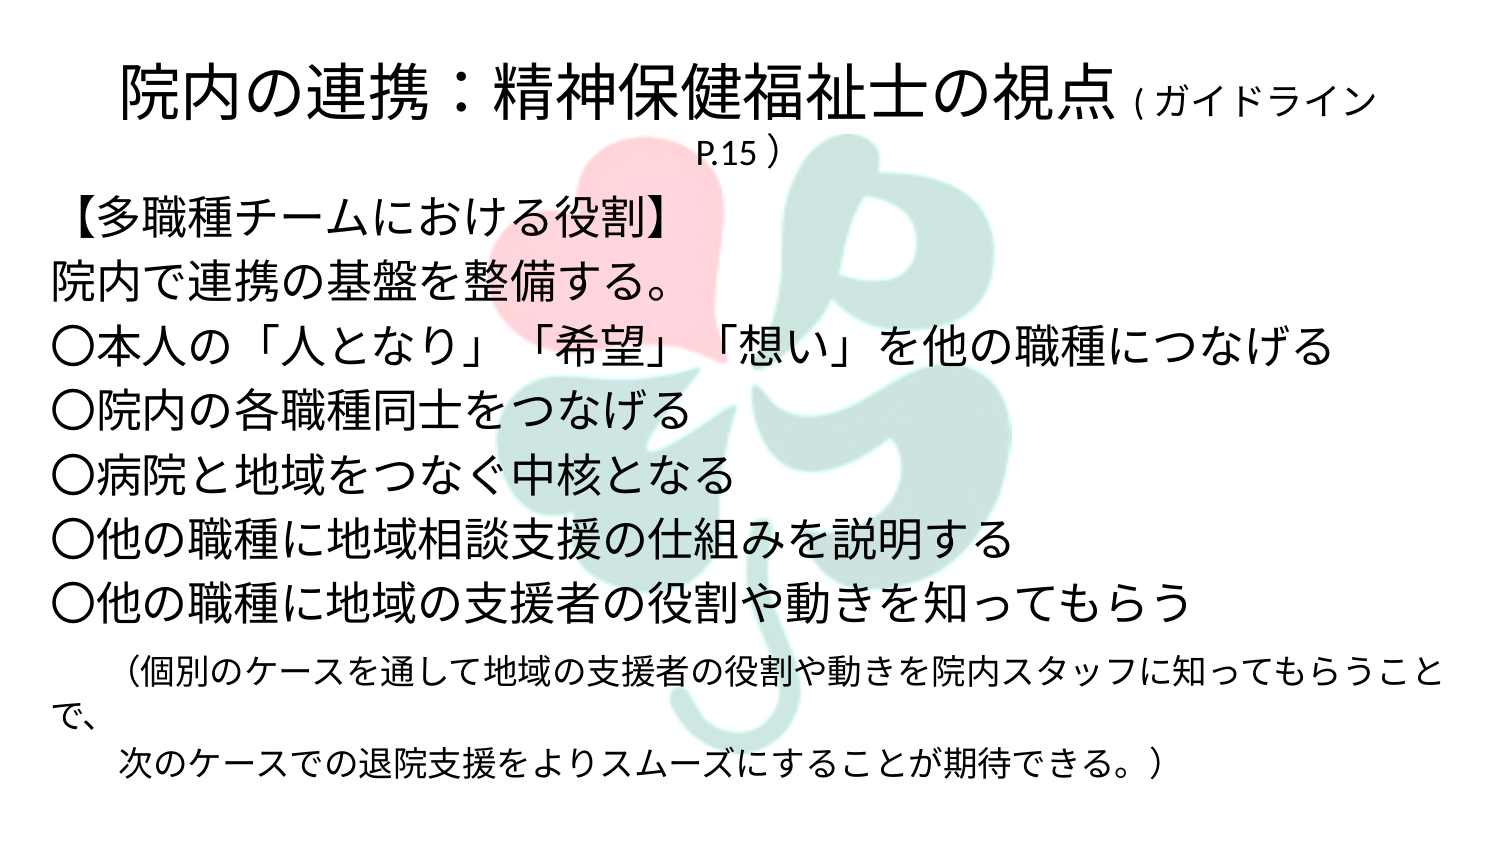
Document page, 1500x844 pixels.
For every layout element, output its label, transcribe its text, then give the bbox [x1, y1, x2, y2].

list 【多職種チームにおける役割】 院内で連携の基盤を整備する。 〇本人の「人となり」「希望」「想い」を他の職種につなげる 〇院内の各職種同士をつなげる 〇病院と地域をつなぐ中核となる 〇他の職種に地域相談支援の仕組みを説明する 〇他の職種に地域の支援者の役割や動きを知ってもらう （個別のケースを通して地域の支援者の役割や動きを院内スタッフに知ってもらうことで、 次のケースでの退院支援をよりスムーズにすることが期待できる。） [34, 181, 1483, 797]
title 院内の連携：精神保健福祉士の視点(ガイドラインP.15） [103, 45, 1397, 181]
